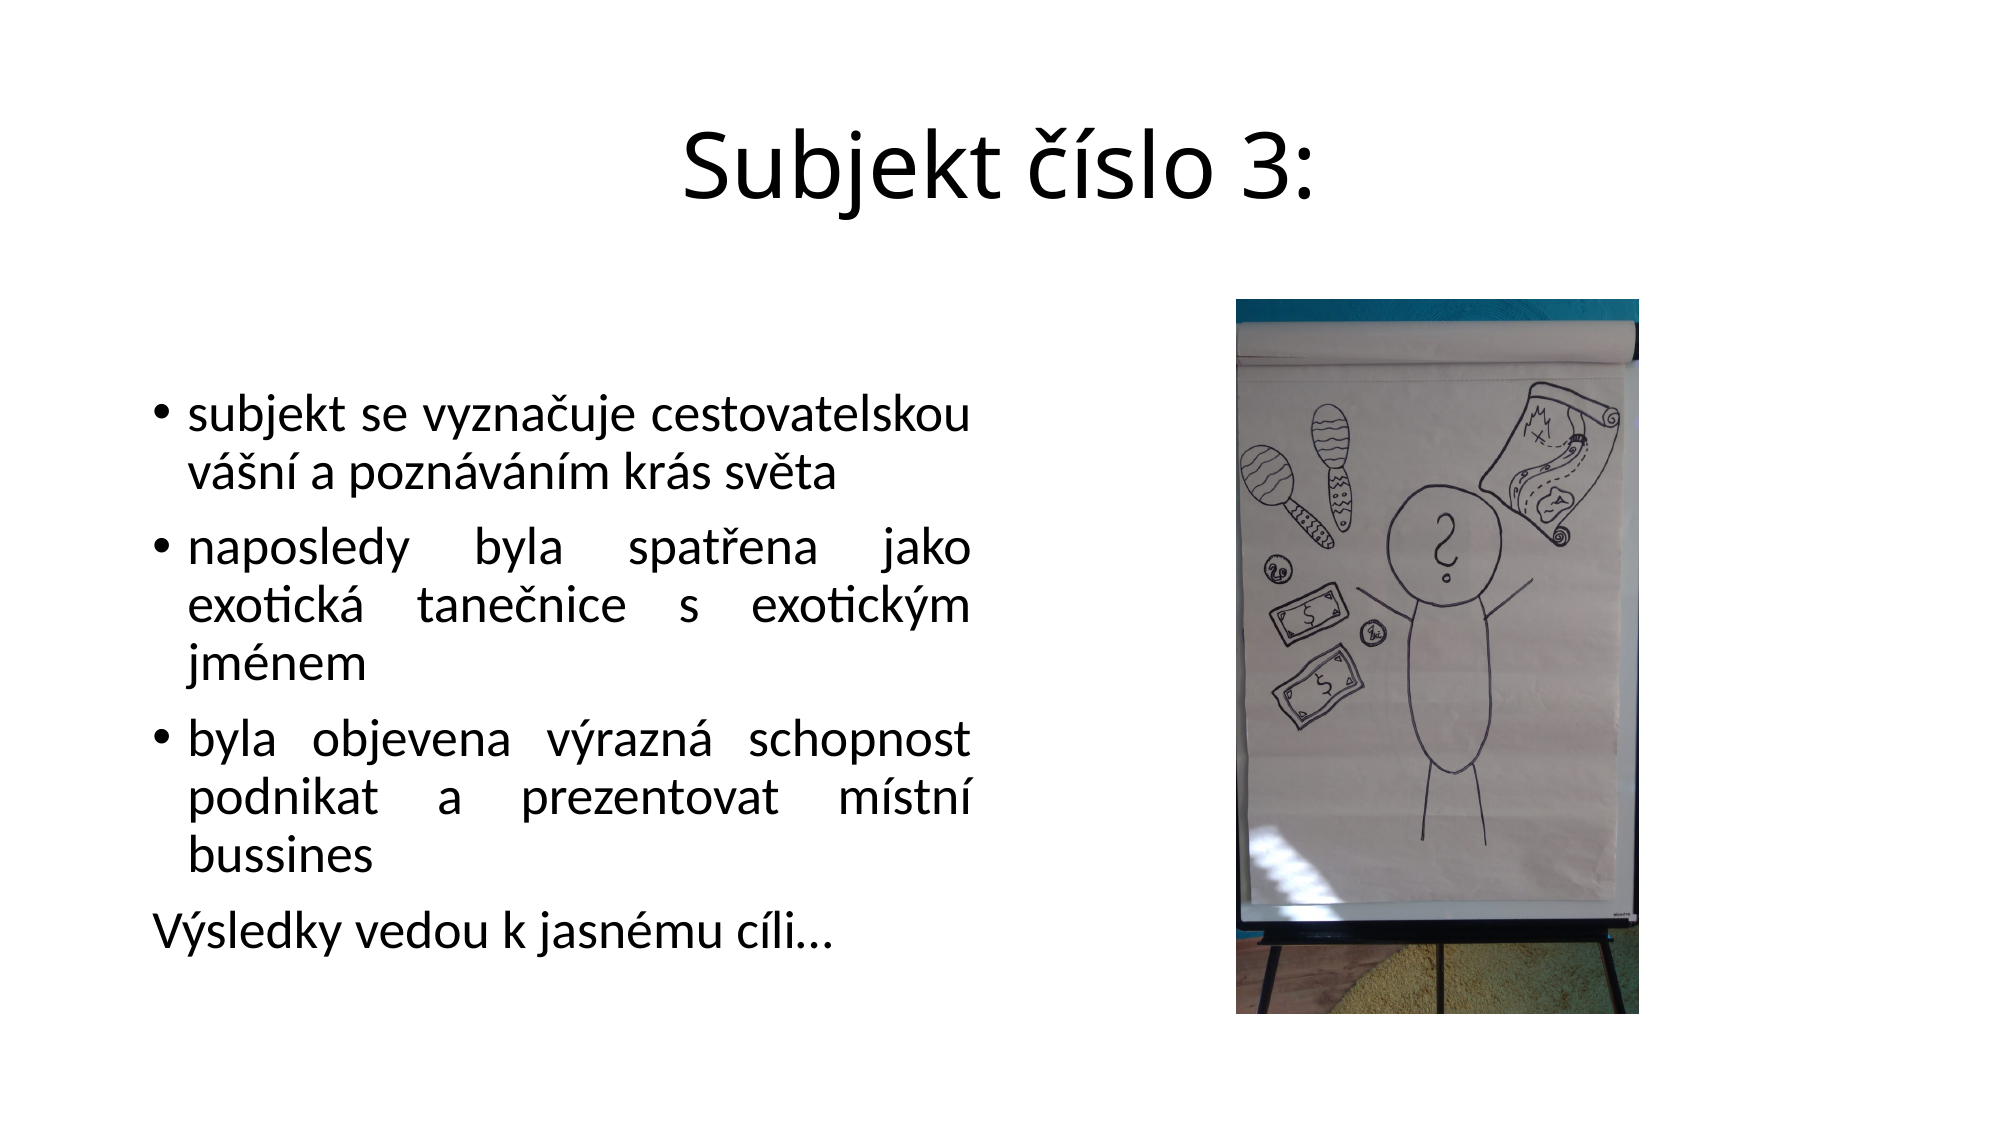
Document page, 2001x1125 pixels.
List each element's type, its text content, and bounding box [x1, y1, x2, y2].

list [1236, 299, 1639, 1014]
list subjekt se vyznačuje cestovatelskou vášní a poznáváním krás světa naposledy byla spatřena jako exotická tanečnice s exotickým jménem byla objevena výrazná schopnost podnikat a prezentovat místní bussines Výsledky vedou k jasnému cíli… [137, 299, 988, 1014]
title Subjekt číslo 3: [137, 59, 1863, 278]
